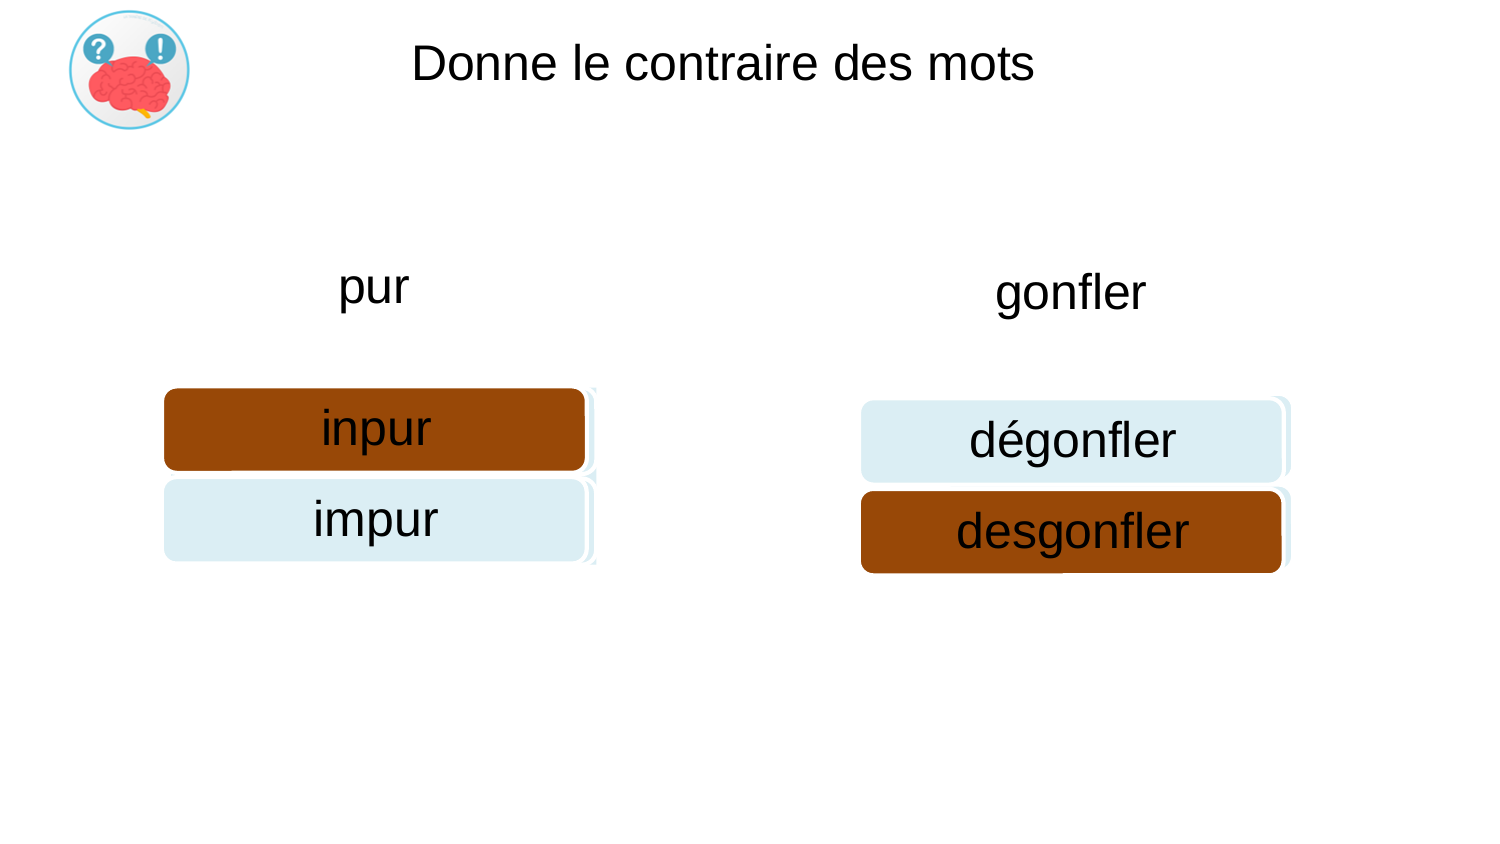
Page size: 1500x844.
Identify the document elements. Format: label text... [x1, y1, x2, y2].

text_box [867, 393, 1294, 572]
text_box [591, 387, 597, 566]
text_box Donne le contraire des mots [221, 23, 1226, 98]
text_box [858, 397, 1285, 576]
picture [64, 4, 198, 141]
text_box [161, 386, 588, 564]
text_box gonfler [882, 252, 1261, 327]
text_box pur [185, 245, 564, 321]
